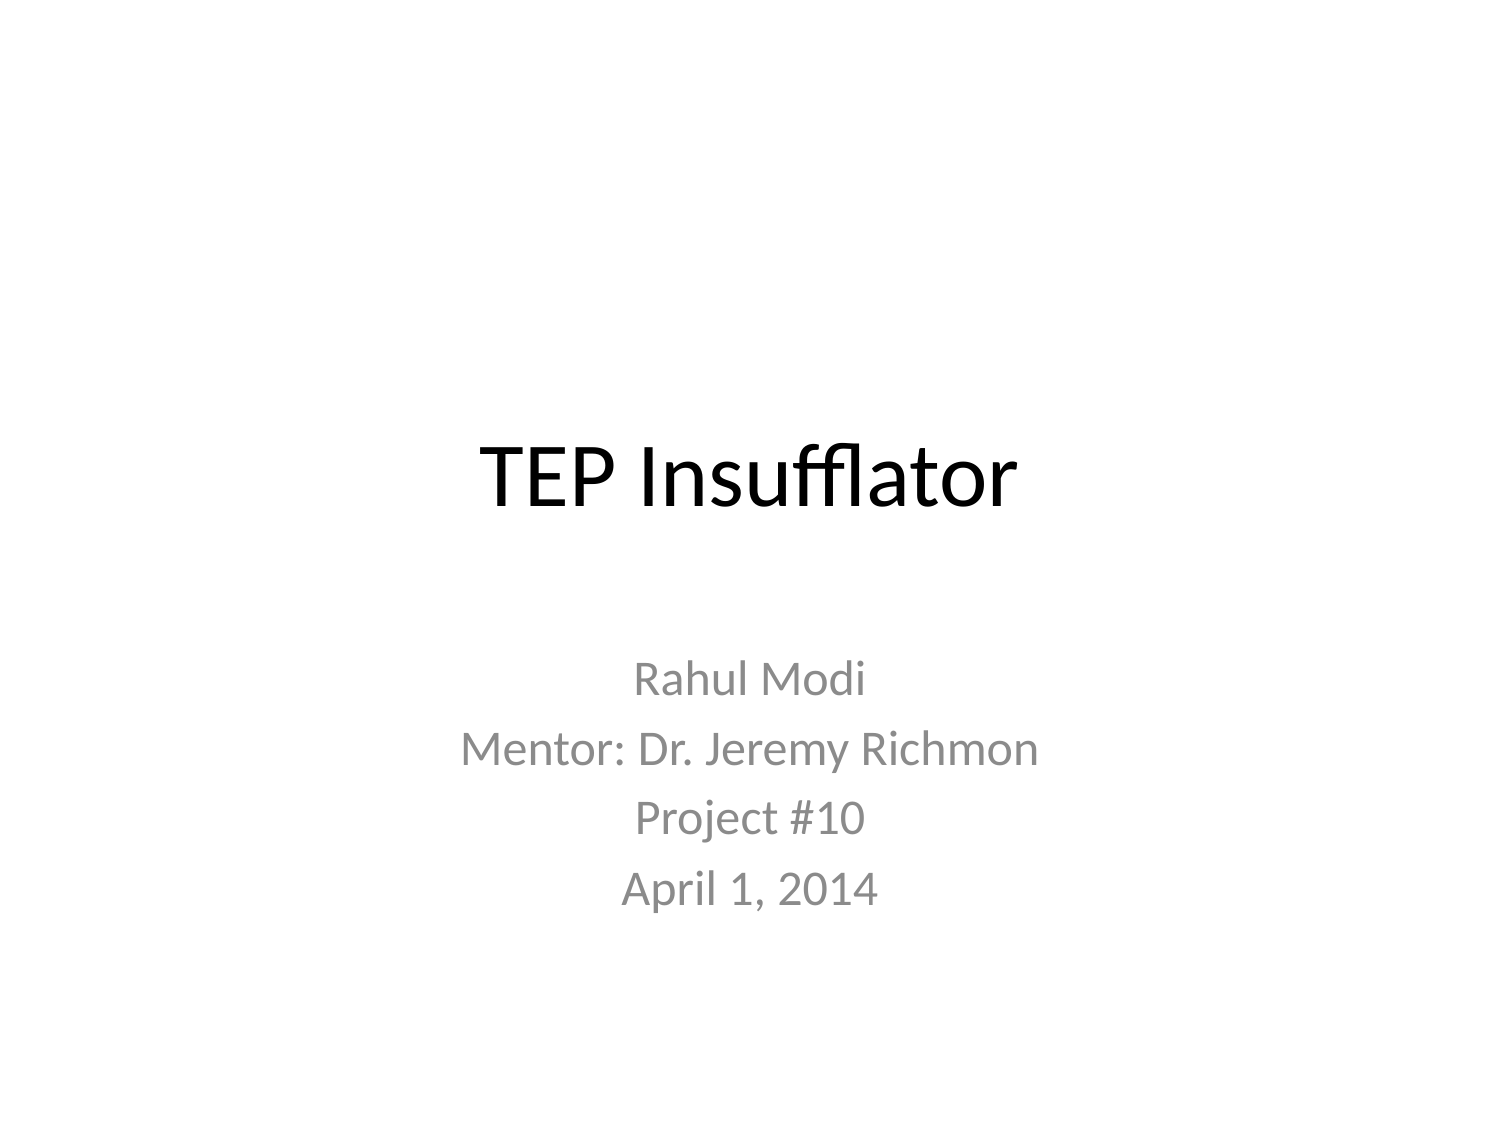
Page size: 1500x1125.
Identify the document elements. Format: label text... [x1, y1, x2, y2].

title TEP Insufflator [112, 349, 1388, 591]
subtitle Rahul Modi Mentor: Dr. Jeremy Richmon Project #10 April 1, 2014 [225, 637, 1275, 925]
